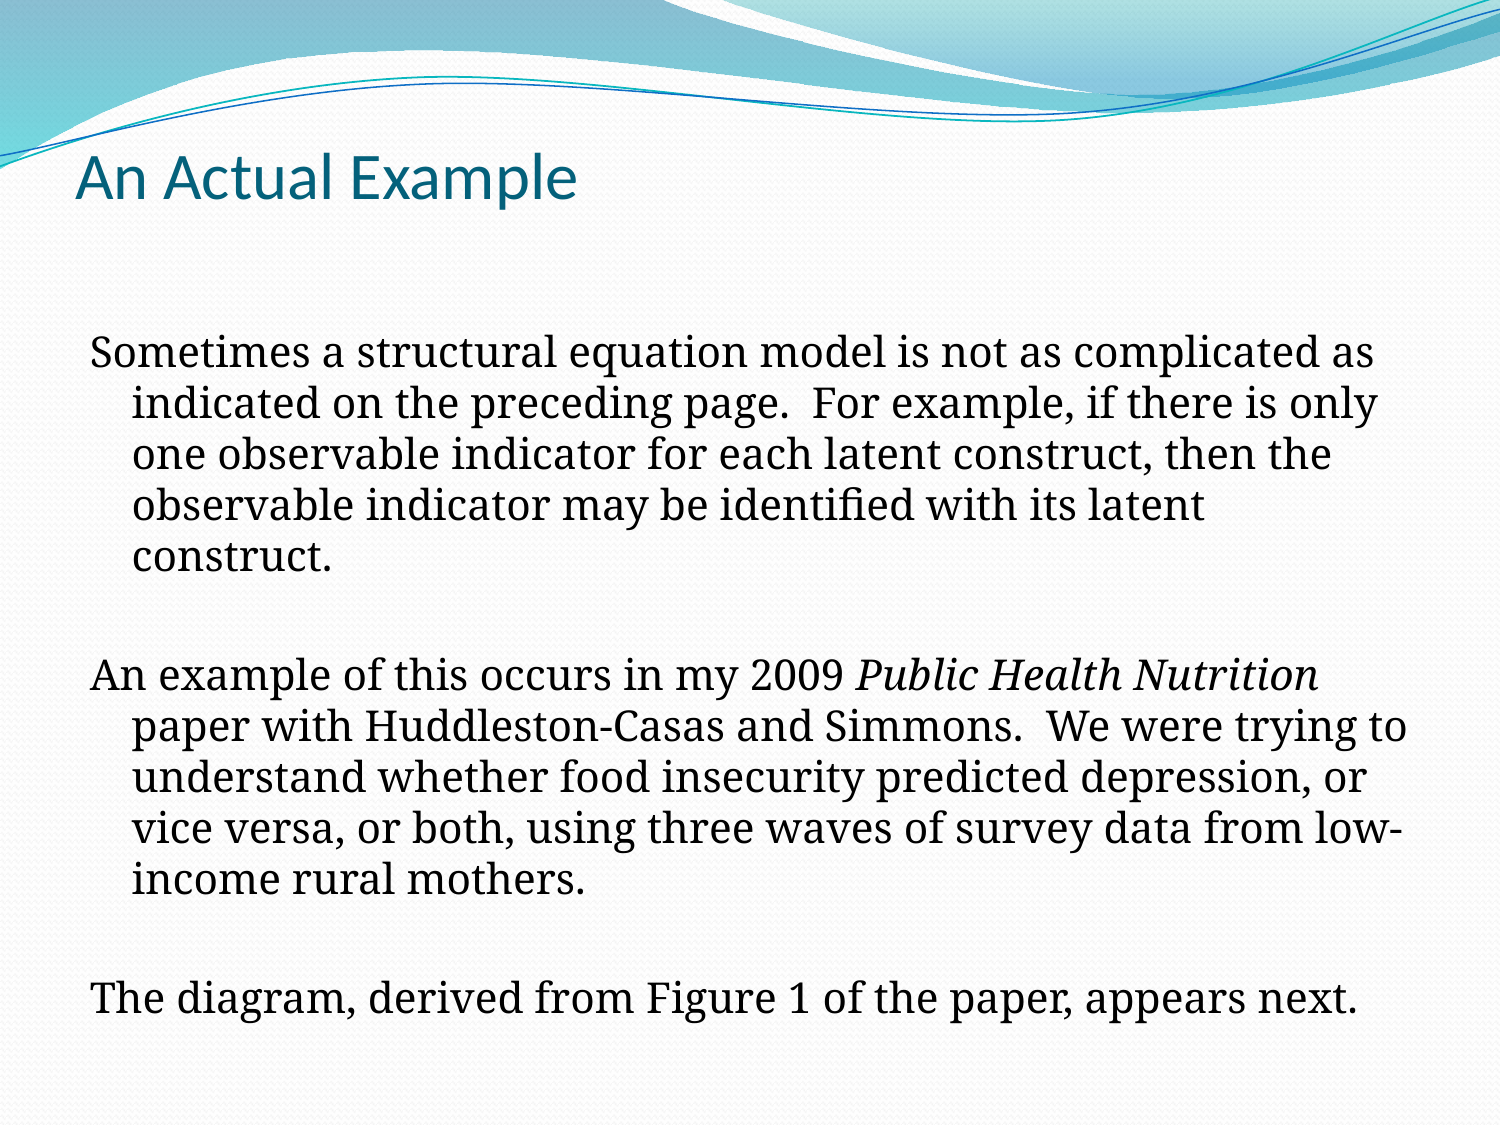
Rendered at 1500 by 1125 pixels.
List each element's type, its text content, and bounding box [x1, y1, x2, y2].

list Sometimes a structural equation model is not as complicated as indicated on the preceding page. For example, if there is only one observable indicator for each latent construct, then the observable indicator may be identified with its latent construct. An example of this occurs in my 2009 Public Health Nutrition paper with Huddleston-Casas and Simmons. We were trying to understand whether food insecurity predicted depression, or vice versa, or both, using three waves of survey data from low-income rural mothers. The diagram, derived from Figure 1 of the paper, appears next. [75, 317, 1425, 1038]
title An Actual Example [75, 115, 1425, 213]
